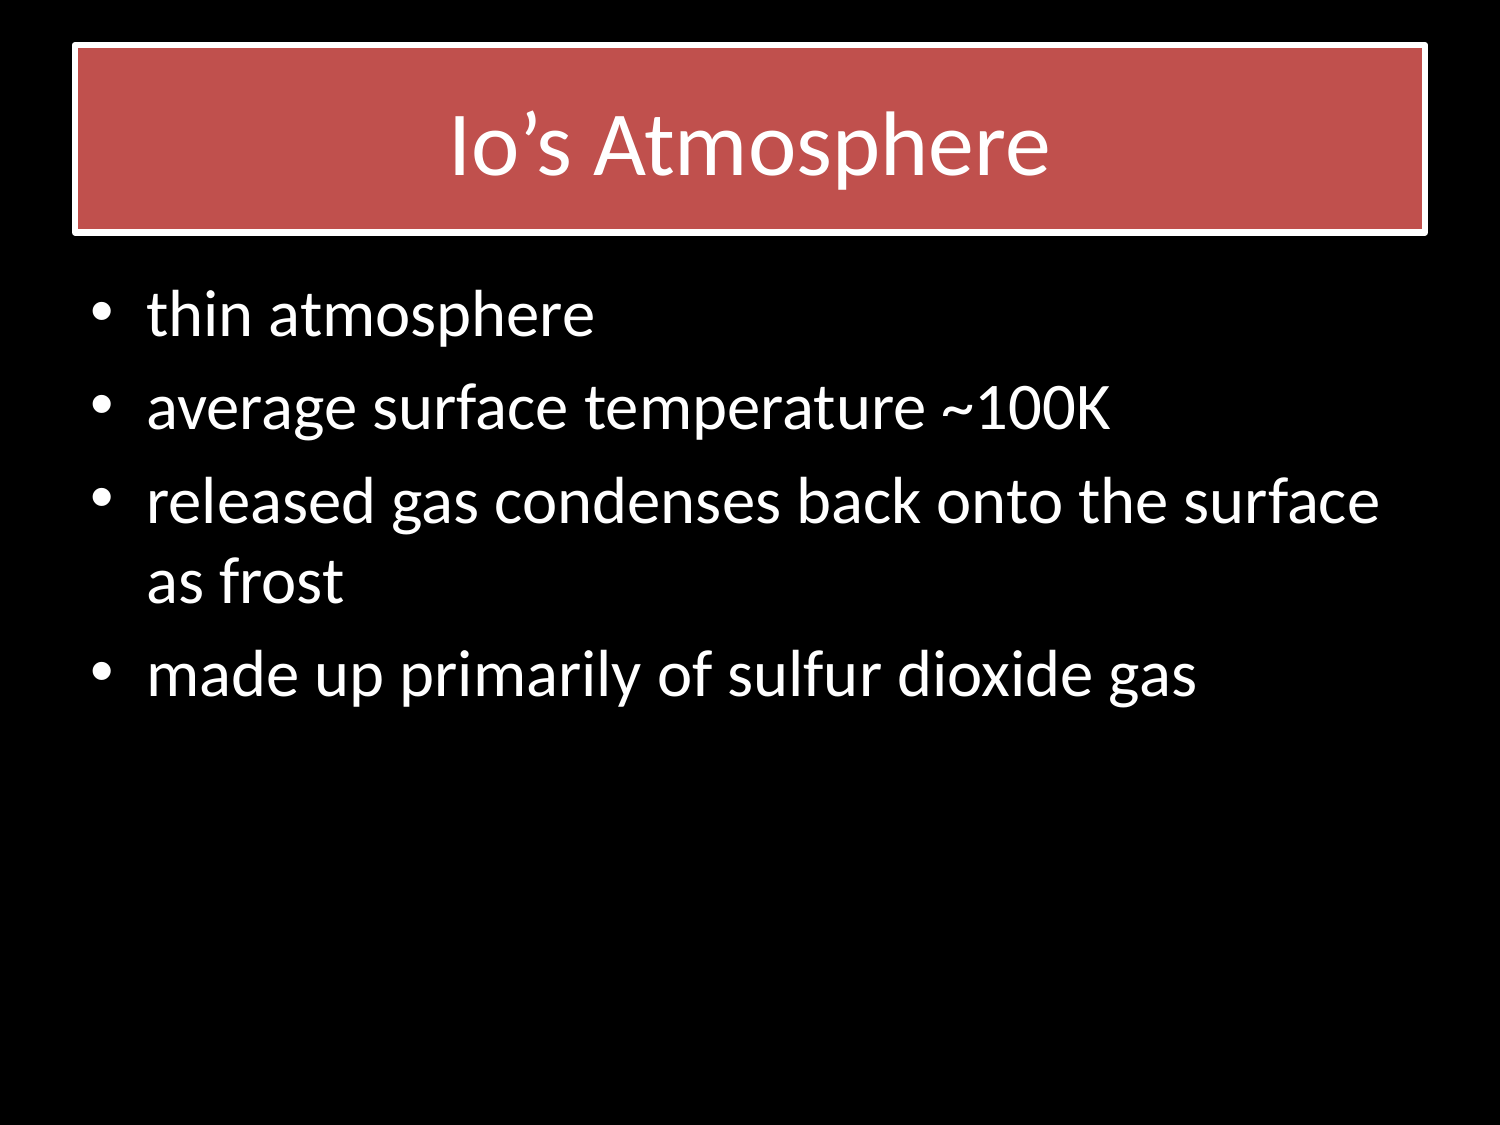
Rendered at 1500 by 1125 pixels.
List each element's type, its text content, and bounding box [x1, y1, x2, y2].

list thin atmosphere average surface temperature ~100K released gas condenses back onto the surface as frost made up primarily of sulfur dioxide gas [75, 262, 1425, 1005]
title Io’s Atmosphere [72, 42, 1428, 236]
